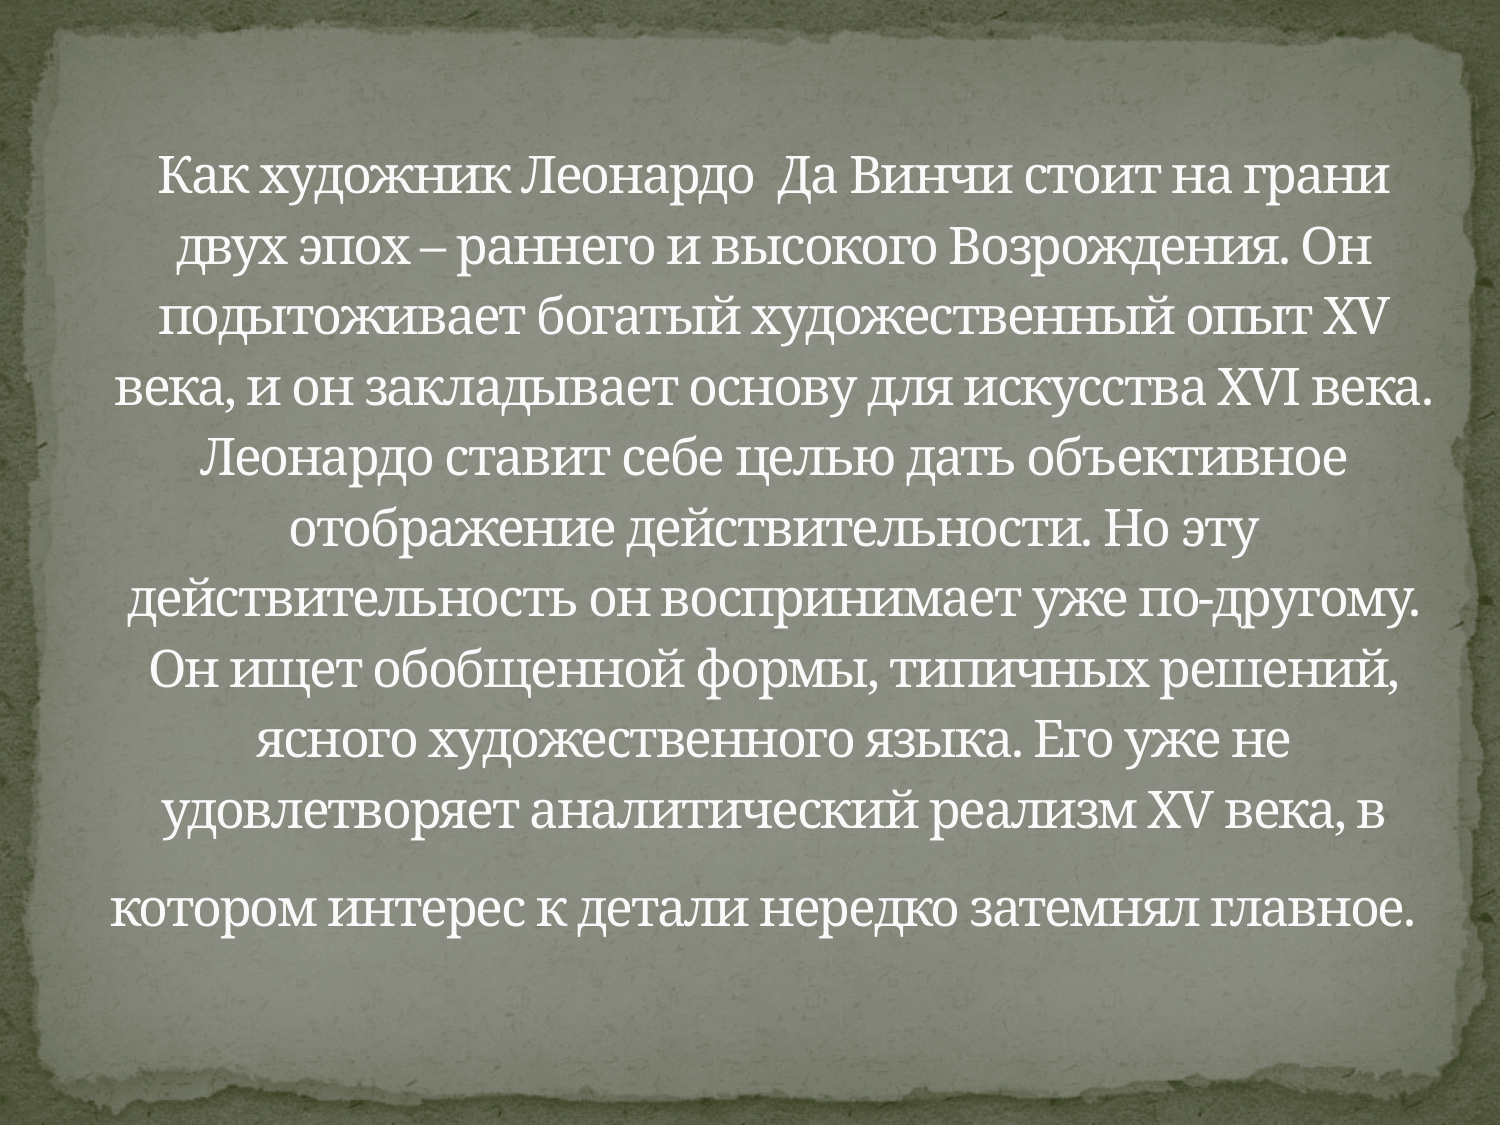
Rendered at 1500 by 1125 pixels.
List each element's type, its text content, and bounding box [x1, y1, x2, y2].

title Как художник Леонардо Да Винчи стоит на грани двух эпох – раннего и высокого Возрождения. Он подытоживает богатый художественный опыт XV века, и он закладывает основу для искусства XVI века. Леонардо ставит себе целью дать объективное отображение действительности. Но эту действительность он воспринимает уже по-другому. Он ищет обобщенной формы, типичных решений, ясного художественного языка. Его уже не удовлетворяет аналитический реализм XV века, в котором интерес к детали нередко затемнял главное. [88, 101, 1459, 1092]
